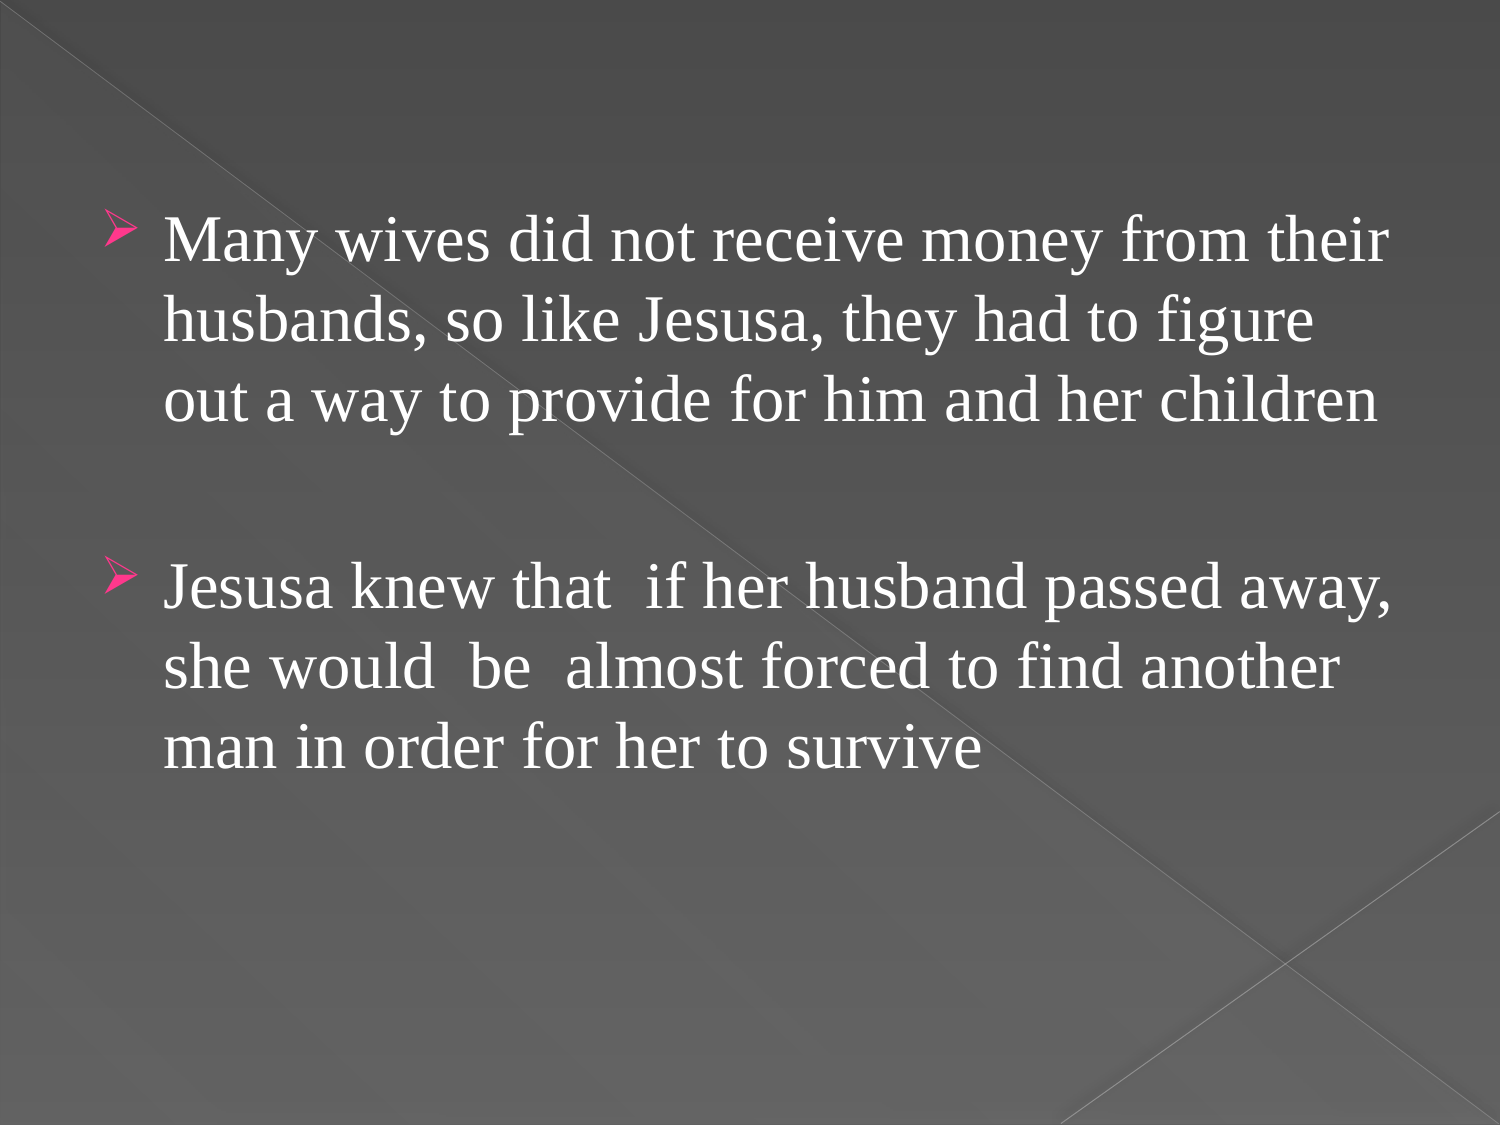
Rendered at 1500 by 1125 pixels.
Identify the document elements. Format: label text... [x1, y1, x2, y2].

list Many wives did not receive money from their husbands, so like Jesusa, they had to figure out a way to provide for him and her children Jesusa knew that if her husband passed away, she would be almost forced to find another man in order for her to survive [75, 187, 1425, 1059]
